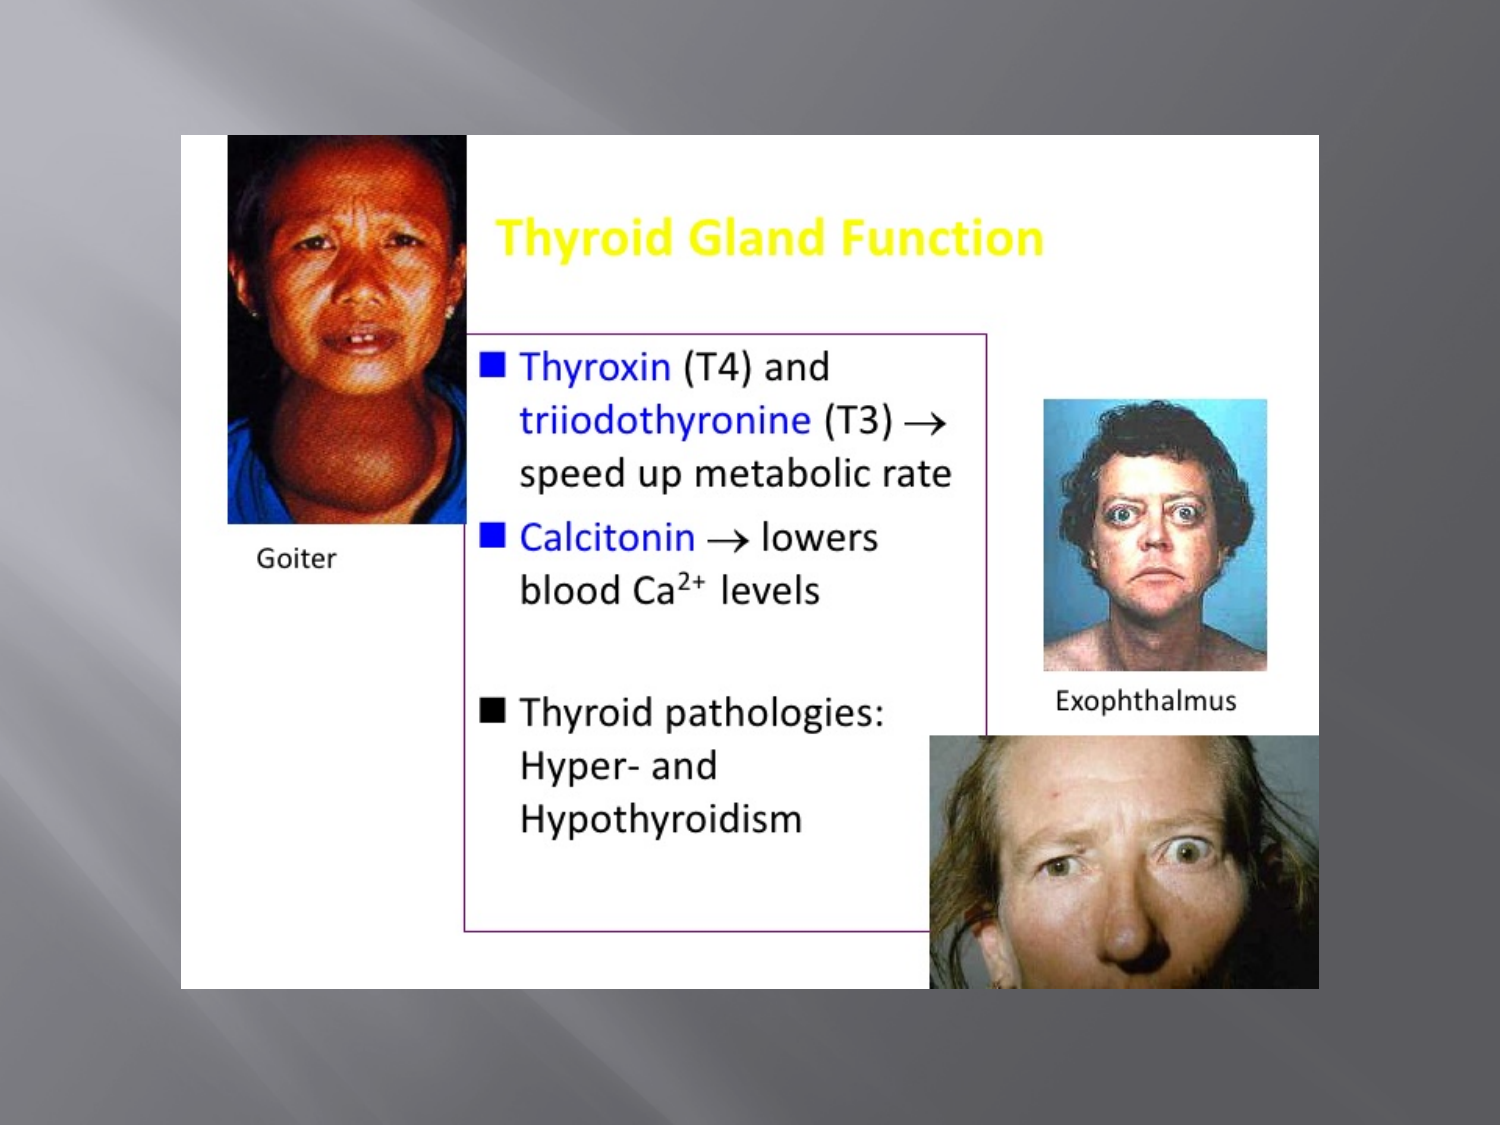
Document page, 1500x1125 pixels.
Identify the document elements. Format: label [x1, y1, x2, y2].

picture [180, 135, 1319, 990]
